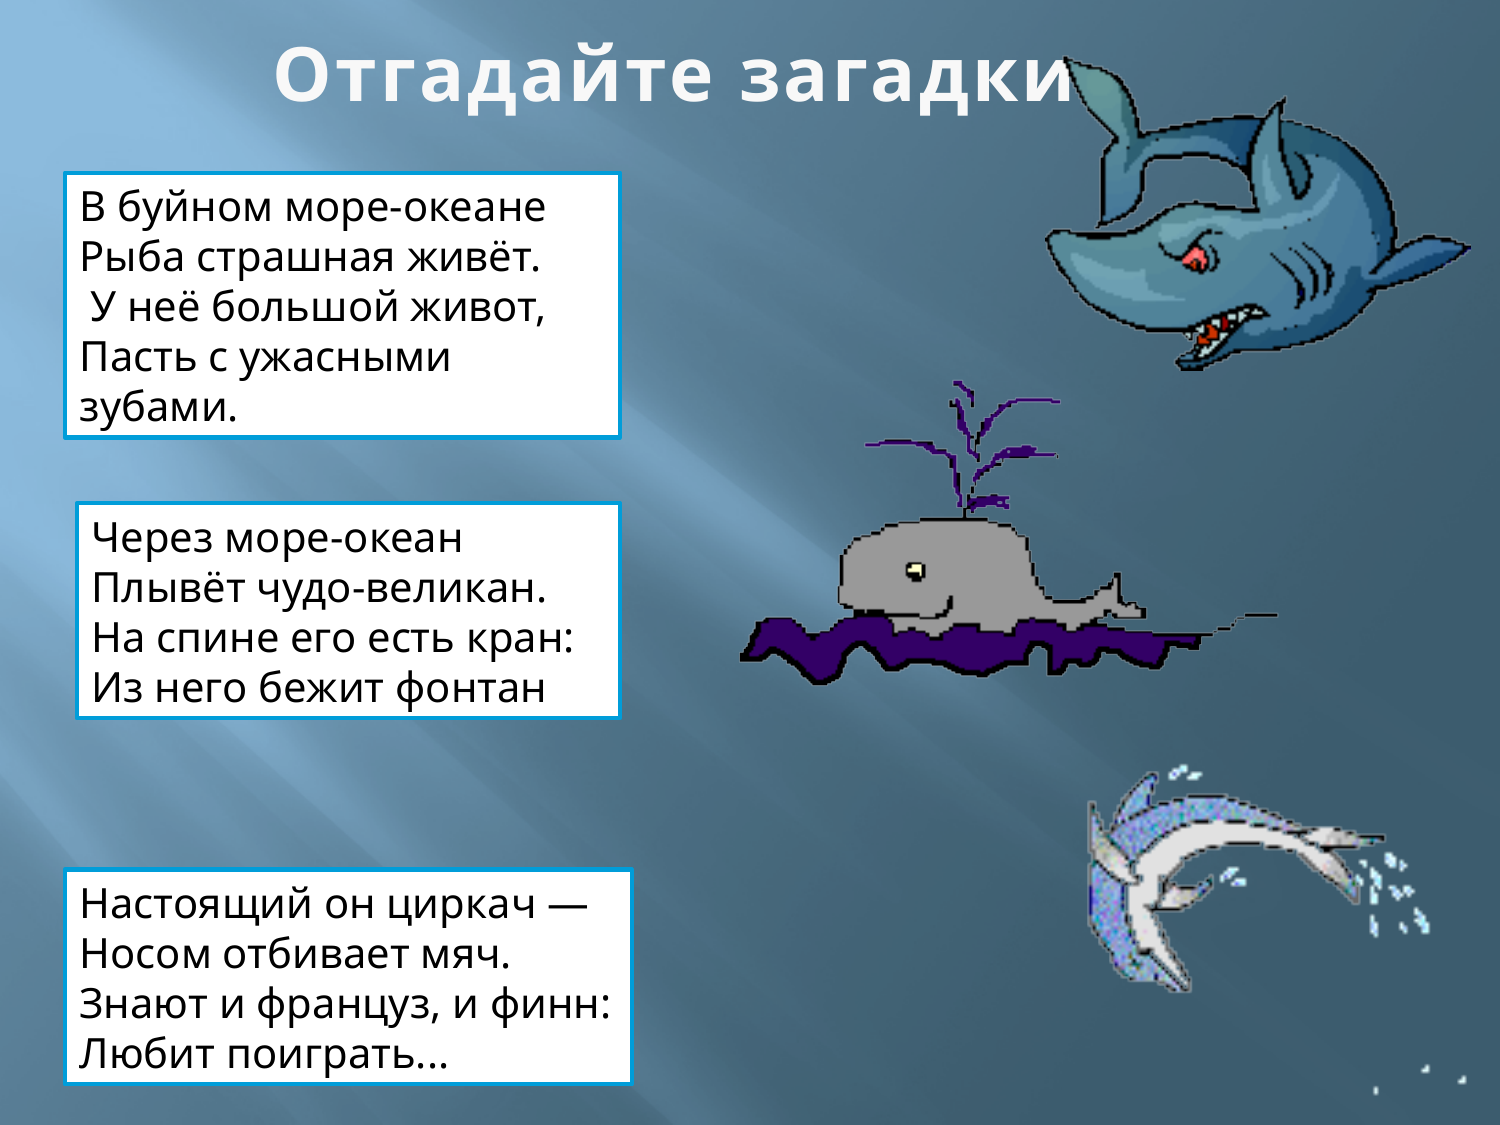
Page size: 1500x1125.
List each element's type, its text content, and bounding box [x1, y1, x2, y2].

text_box Через море-океан Плывёт чудо-великан. На спине его есть кран: Из него бежит фонтан [75, 501, 622, 720]
text_box Настоящий он циркач — Носом отбивает мяч. Знают и француз, и финн: Любит поиграть... [63, 867, 634, 1086]
picture [737, 54, 1471, 738]
text_box В буйном море-океане Рыба страшная живёт. У неё большой живот, Пасть с ужасными зубами. [63, 171, 622, 440]
title Отгадайте загадки [0, 30, 1350, 112]
picture [1086, 758, 1500, 1125]
